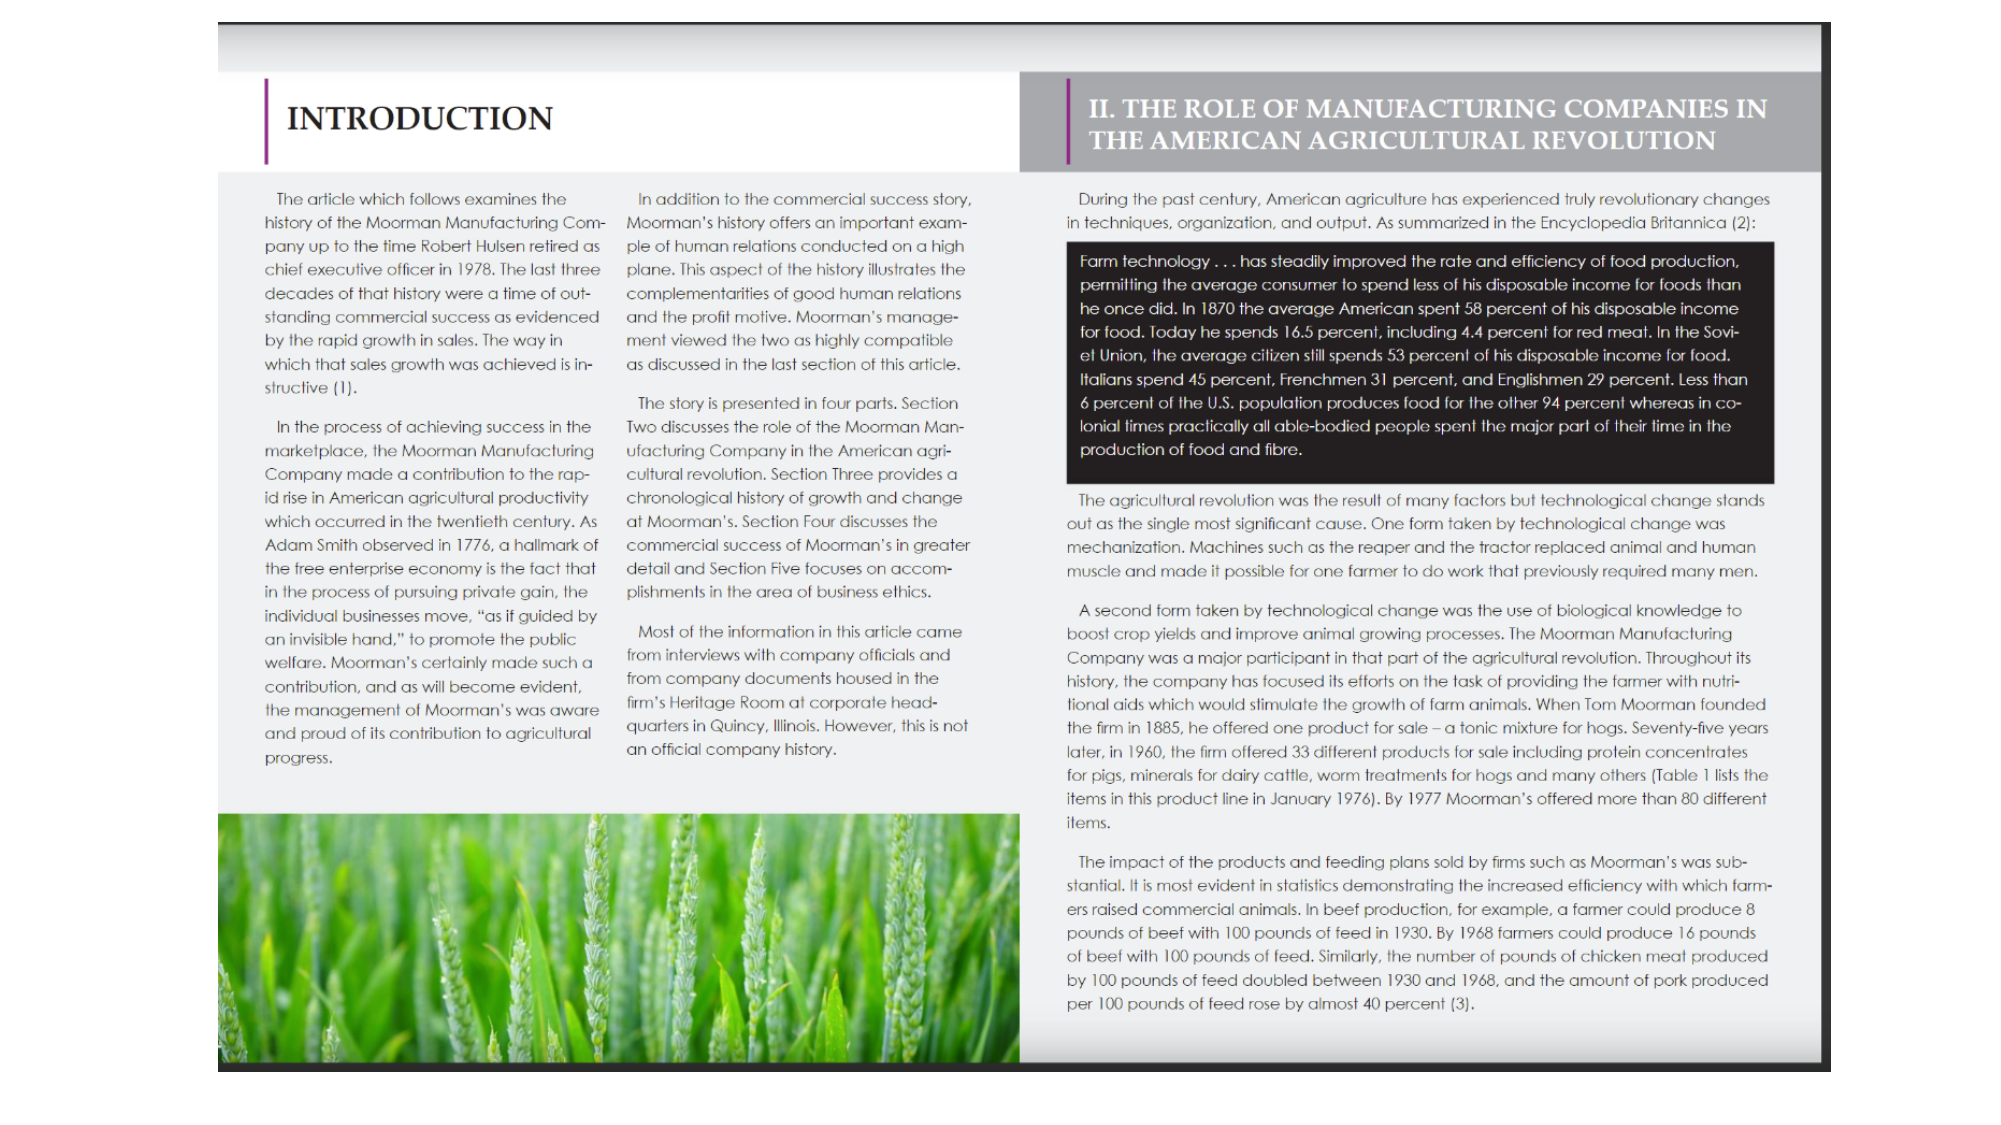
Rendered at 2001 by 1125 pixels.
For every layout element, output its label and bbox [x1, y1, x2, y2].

picture [218, 21, 1831, 1072]
